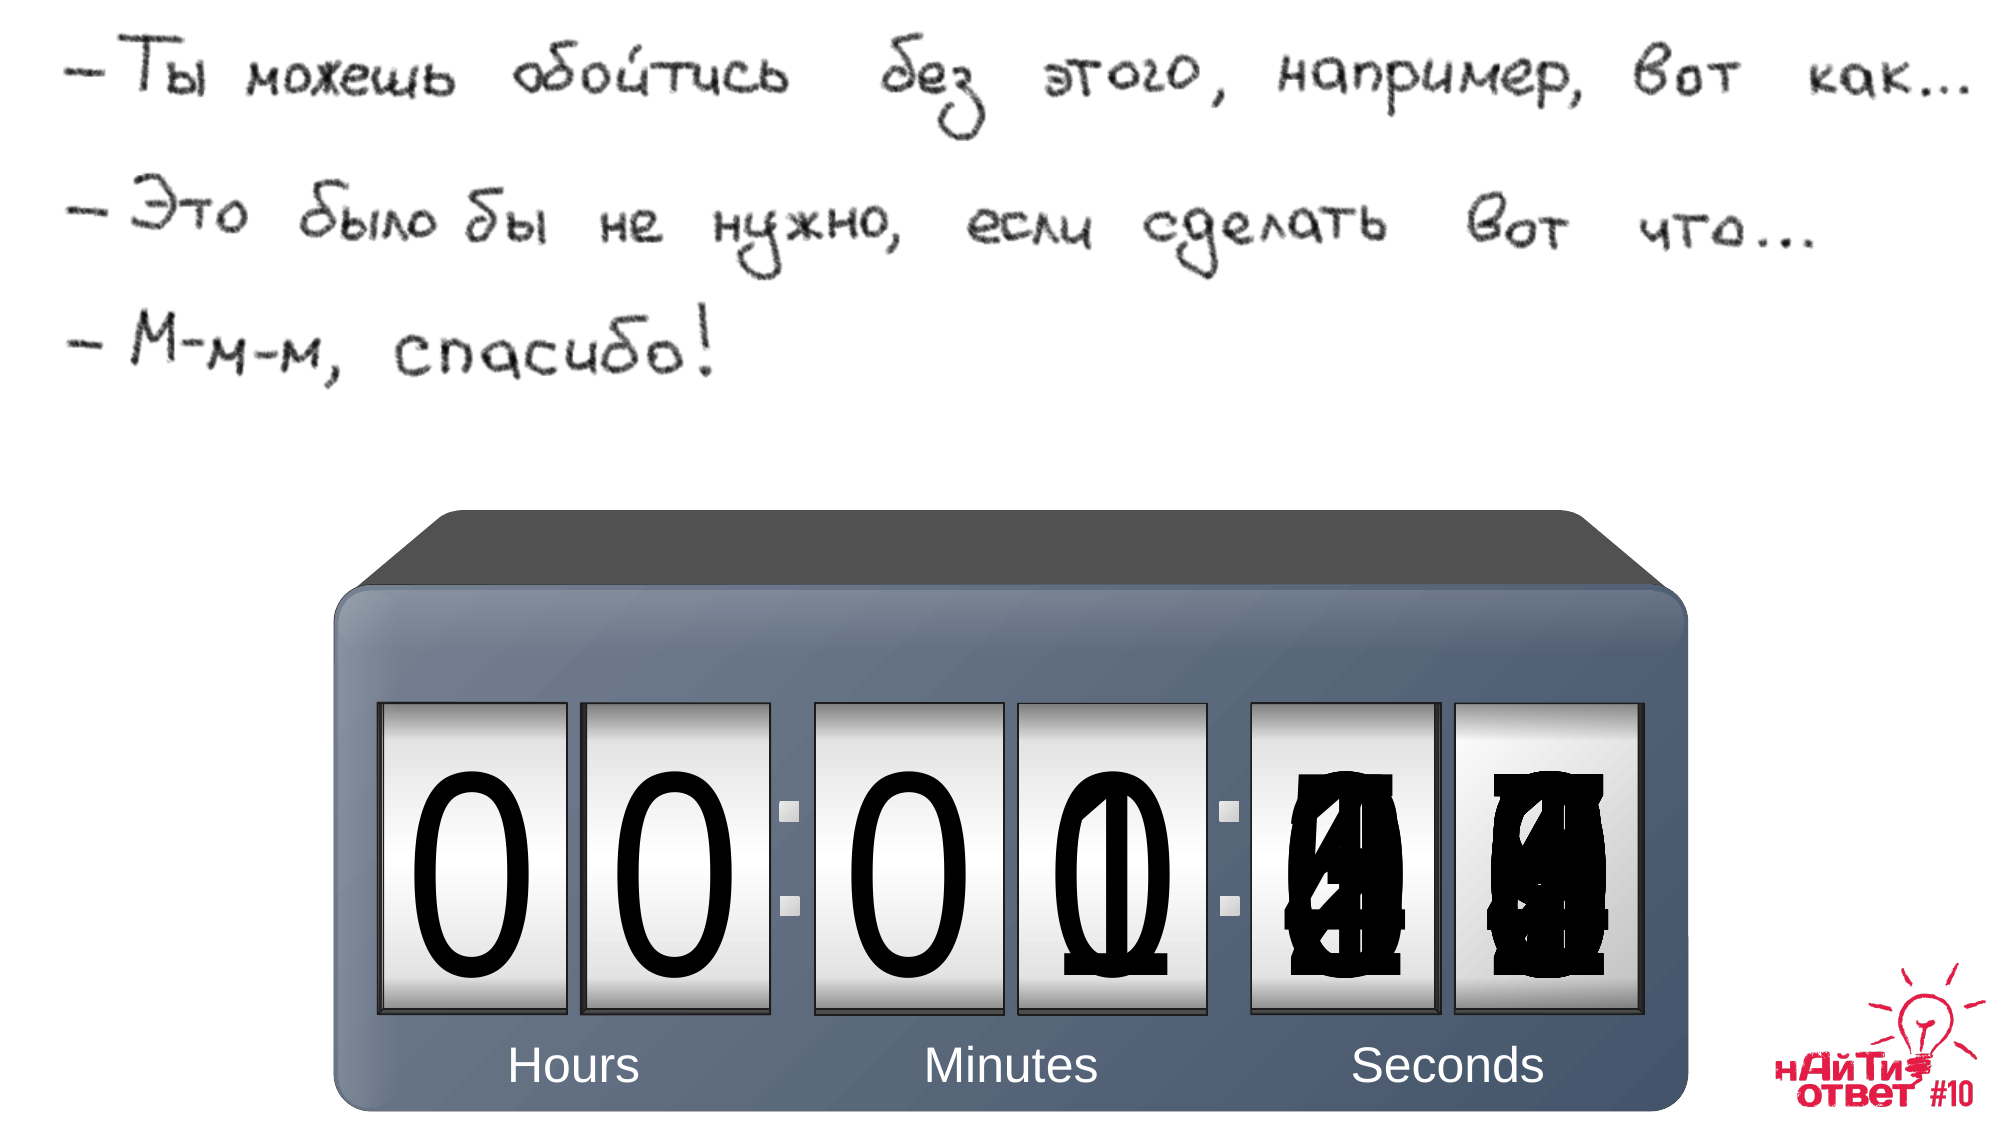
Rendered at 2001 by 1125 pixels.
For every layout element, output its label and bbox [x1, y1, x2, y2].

picture [1765, 954, 1993, 1118]
text_box [334, 510, 1688, 1111]
picture [48, 8, 1989, 412]
